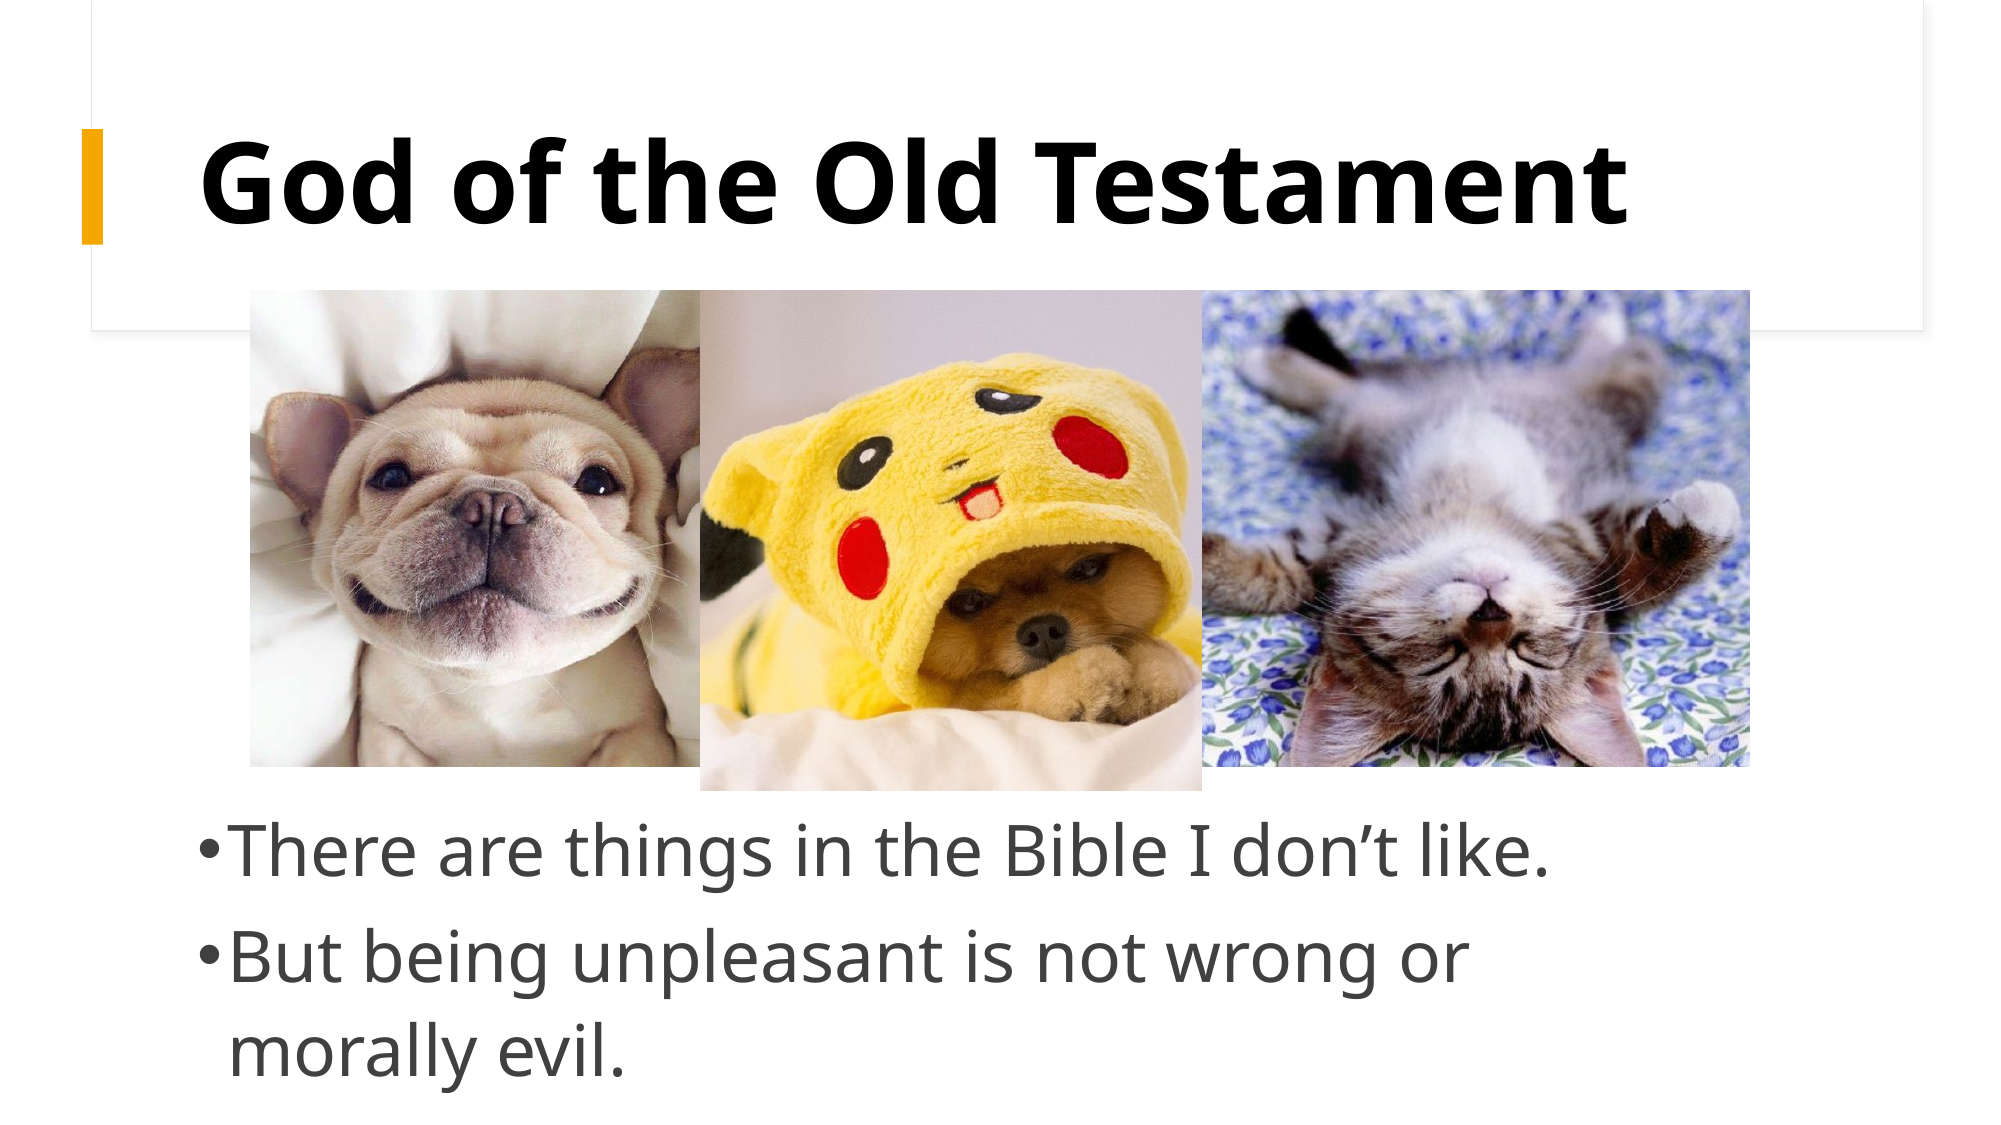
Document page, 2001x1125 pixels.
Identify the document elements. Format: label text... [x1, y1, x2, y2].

list There are things in the Bible I don’t like. But being unpleasant is not wrong or morally evil. [183, 348, 1716, 1106]
picture [250, 290, 1750, 791]
title God of the Old Testament [183, 90, 1851, 284]
